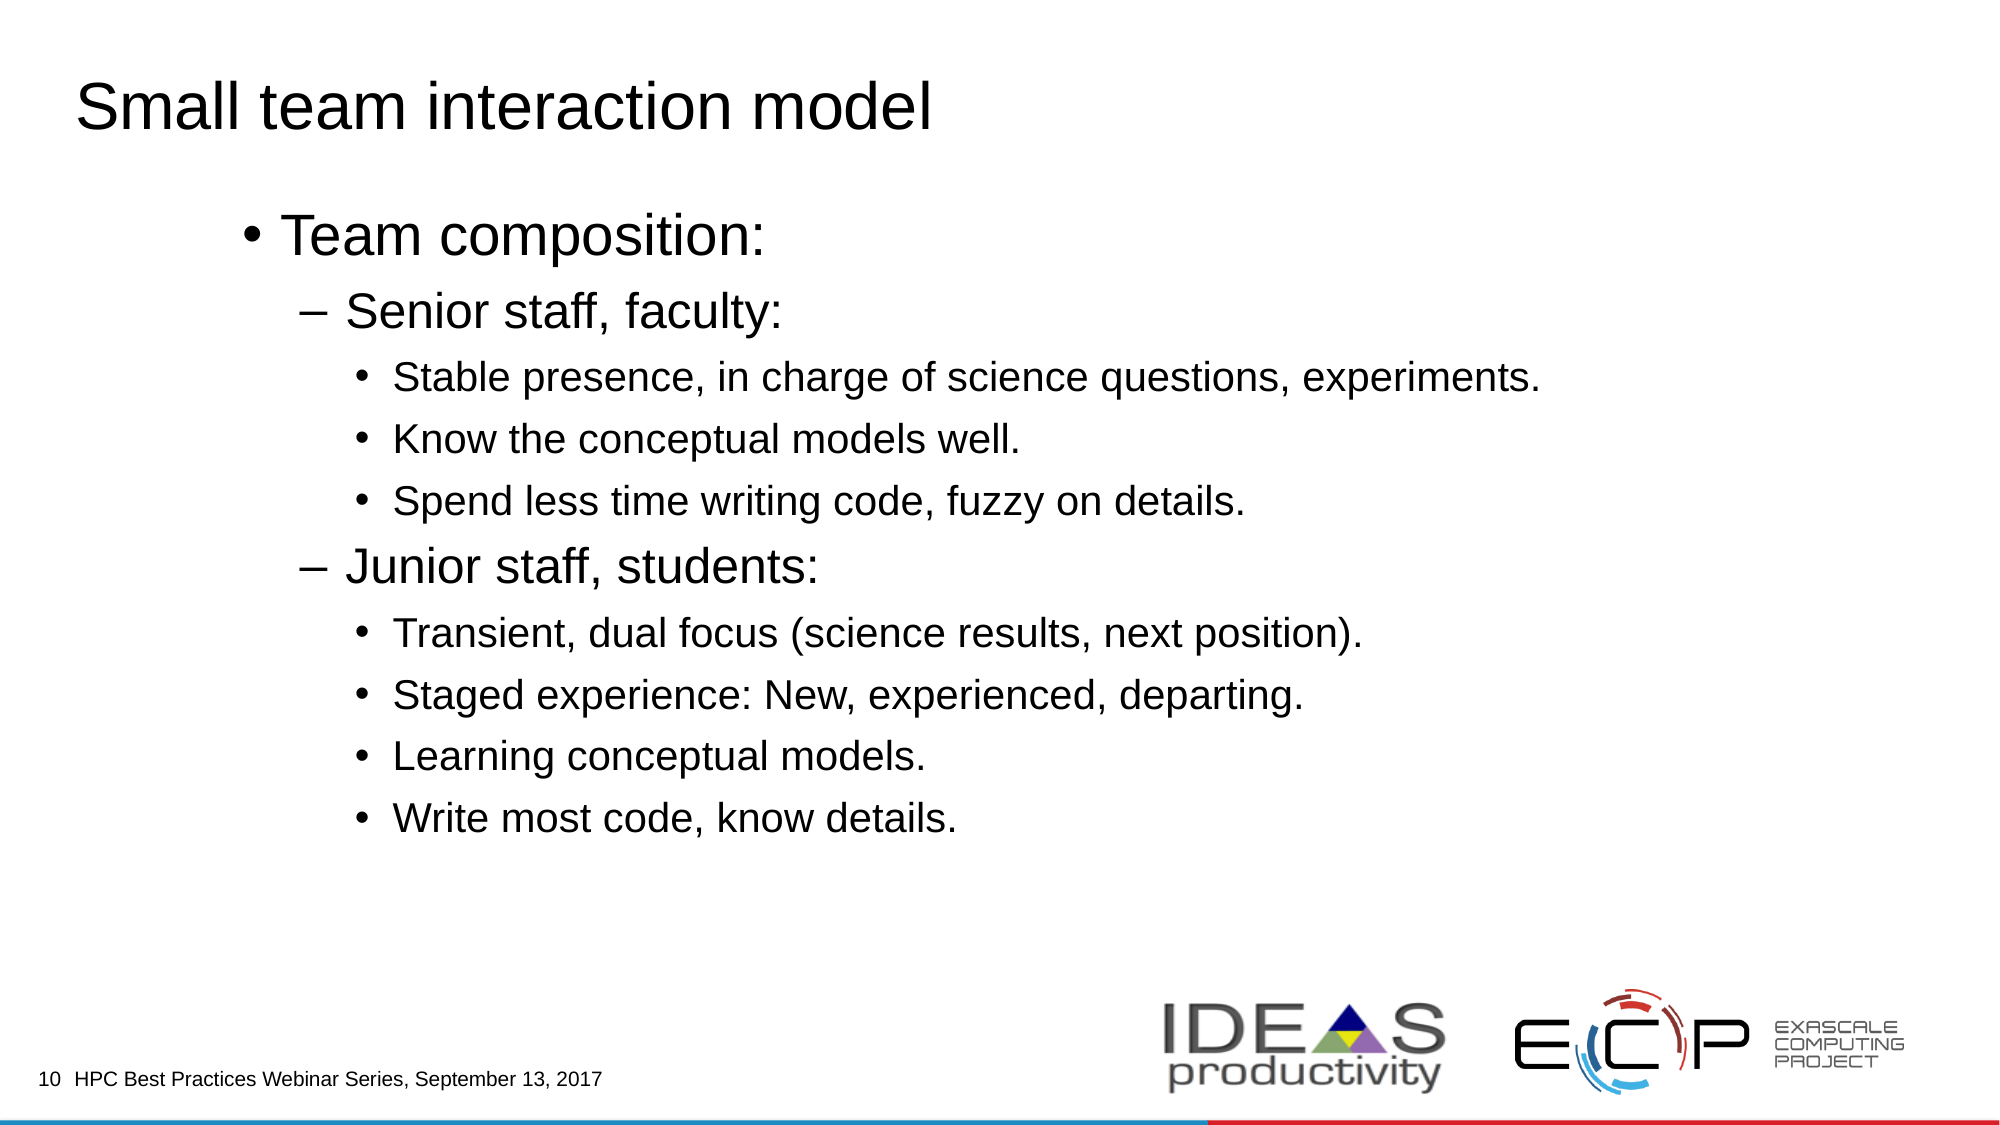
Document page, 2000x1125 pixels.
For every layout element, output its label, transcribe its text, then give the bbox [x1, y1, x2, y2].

list Team composition: Senior staff, faculty: Stable presence, in charge of science questions, experiments. Know the conceptual models well. Spend less time writing code, fuzzy on details. Junior staff, students: Transient, dual focus (science results, next position). Staged experience: New, experienced, departing. Learning conceptual models. Write most code, know details. [227, 197, 1658, 919]
title Small team interaction model [59, 67, 1926, 152]
picture [1152, 995, 1456, 1101]
picture [1515, 989, 1904, 1095]
